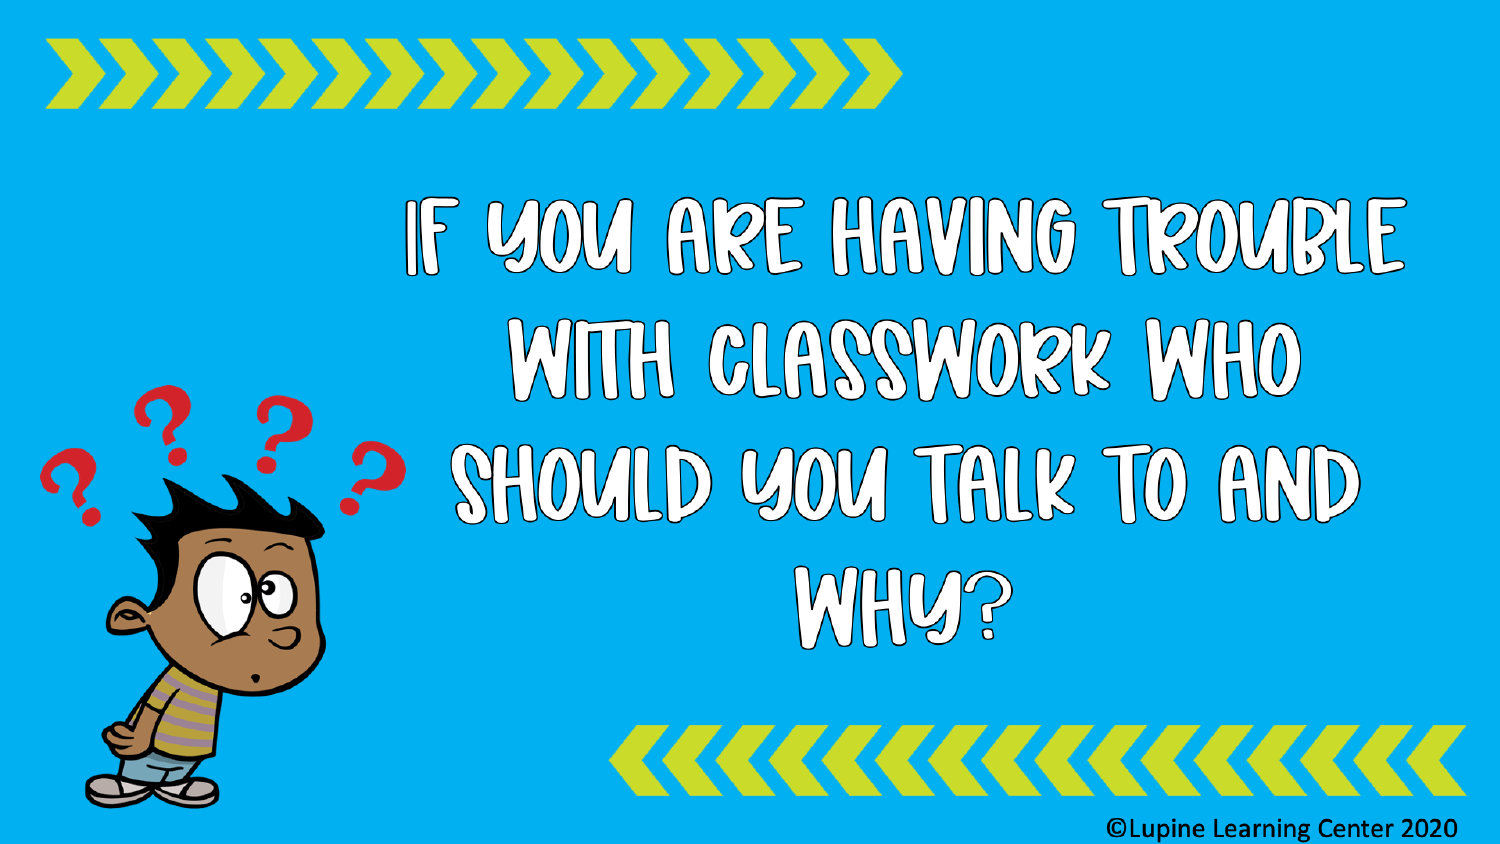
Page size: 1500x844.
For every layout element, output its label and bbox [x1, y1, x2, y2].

picture [1141, 726, 1199, 795]
picture [965, 572, 1012, 622]
picture [959, 446, 1000, 522]
picture [982, 726, 1040, 795]
picture [1103, 197, 1288, 275]
picture [1005, 448, 1032, 521]
picture [915, 445, 962, 523]
picture [1035, 726, 1093, 795]
picture [1407, 726, 1465, 795]
picture [206, 39, 264, 108]
picture [769, 726, 827, 795]
picture [134, 386, 191, 445]
picture [472, 39, 530, 108]
picture [1103, 445, 1151, 523]
picture [1354, 726, 1412, 795]
picture [1247, 726, 1306, 795]
picture [83, 508, 100, 526]
picture [259, 39, 317, 108]
picture [785, 322, 826, 398]
picture [509, 319, 571, 400]
picture [1213, 321, 1257, 399]
picture [970, 197, 984, 275]
picture [578, 39, 636, 108]
picture [47, 39, 105, 108]
picture [1220, 446, 1261, 522]
picture [1145, 449, 1186, 520]
picture [861, 569, 905, 647]
picture [977, 323, 1110, 397]
picture [419, 39, 477, 108]
picture [1147, 319, 1209, 400]
picture [312, 39, 371, 108]
picture [830, 321, 912, 399]
picture [257, 457, 276, 473]
picture [844, 39, 902, 108]
picture [153, 39, 211, 108]
picture [795, 567, 858, 648]
picture [833, 198, 876, 275]
picture [1194, 726, 1252, 795]
picture [421, 198, 458, 274]
picture [1037, 449, 1074, 519]
picture [539, 447, 630, 521]
picture [753, 323, 780, 397]
picture [710, 325, 748, 394]
picture [714, 198, 803, 274]
picture [822, 726, 880, 795]
picture [1088, 726, 1146, 795]
picture [791, 39, 849, 108]
picture [929, 726, 987, 795]
picture [1315, 446, 1359, 522]
picture [1259, 324, 1300, 396]
picture [340, 498, 359, 515]
picture [663, 726, 721, 795]
picture [1293, 198, 1363, 274]
picture [525, 39, 583, 108]
picture [169, 448, 186, 466]
picture [488, 199, 632, 273]
picture [87, 476, 325, 807]
picture [738, 39, 795, 108]
picture [610, 726, 668, 795]
picture [452, 445, 536, 523]
picture [716, 726, 774, 795]
picture [983, 630, 993, 638]
picture [743, 447, 887, 521]
picture [910, 572, 960, 644]
picture [881, 198, 922, 274]
picture [1301, 726, 1359, 795]
picture [41, 449, 96, 507]
picture [668, 198, 709, 274]
picture [407, 201, 417, 275]
picture [258, 396, 312, 451]
picture [100, 39, 158, 108]
picture [366, 39, 424, 108]
picture [635, 448, 662, 521]
picture [575, 321, 673, 399]
picture [913, 319, 976, 400]
picture [988, 199, 1032, 273]
picture [876, 726, 934, 795]
picture [631, 39, 689, 108]
picture [352, 442, 405, 494]
picture [1037, 199, 1075, 273]
picture [927, 198, 966, 275]
picture [666, 446, 711, 522]
picture [1266, 447, 1310, 521]
picture [1368, 198, 1406, 274]
picture [685, 39, 743, 108]
